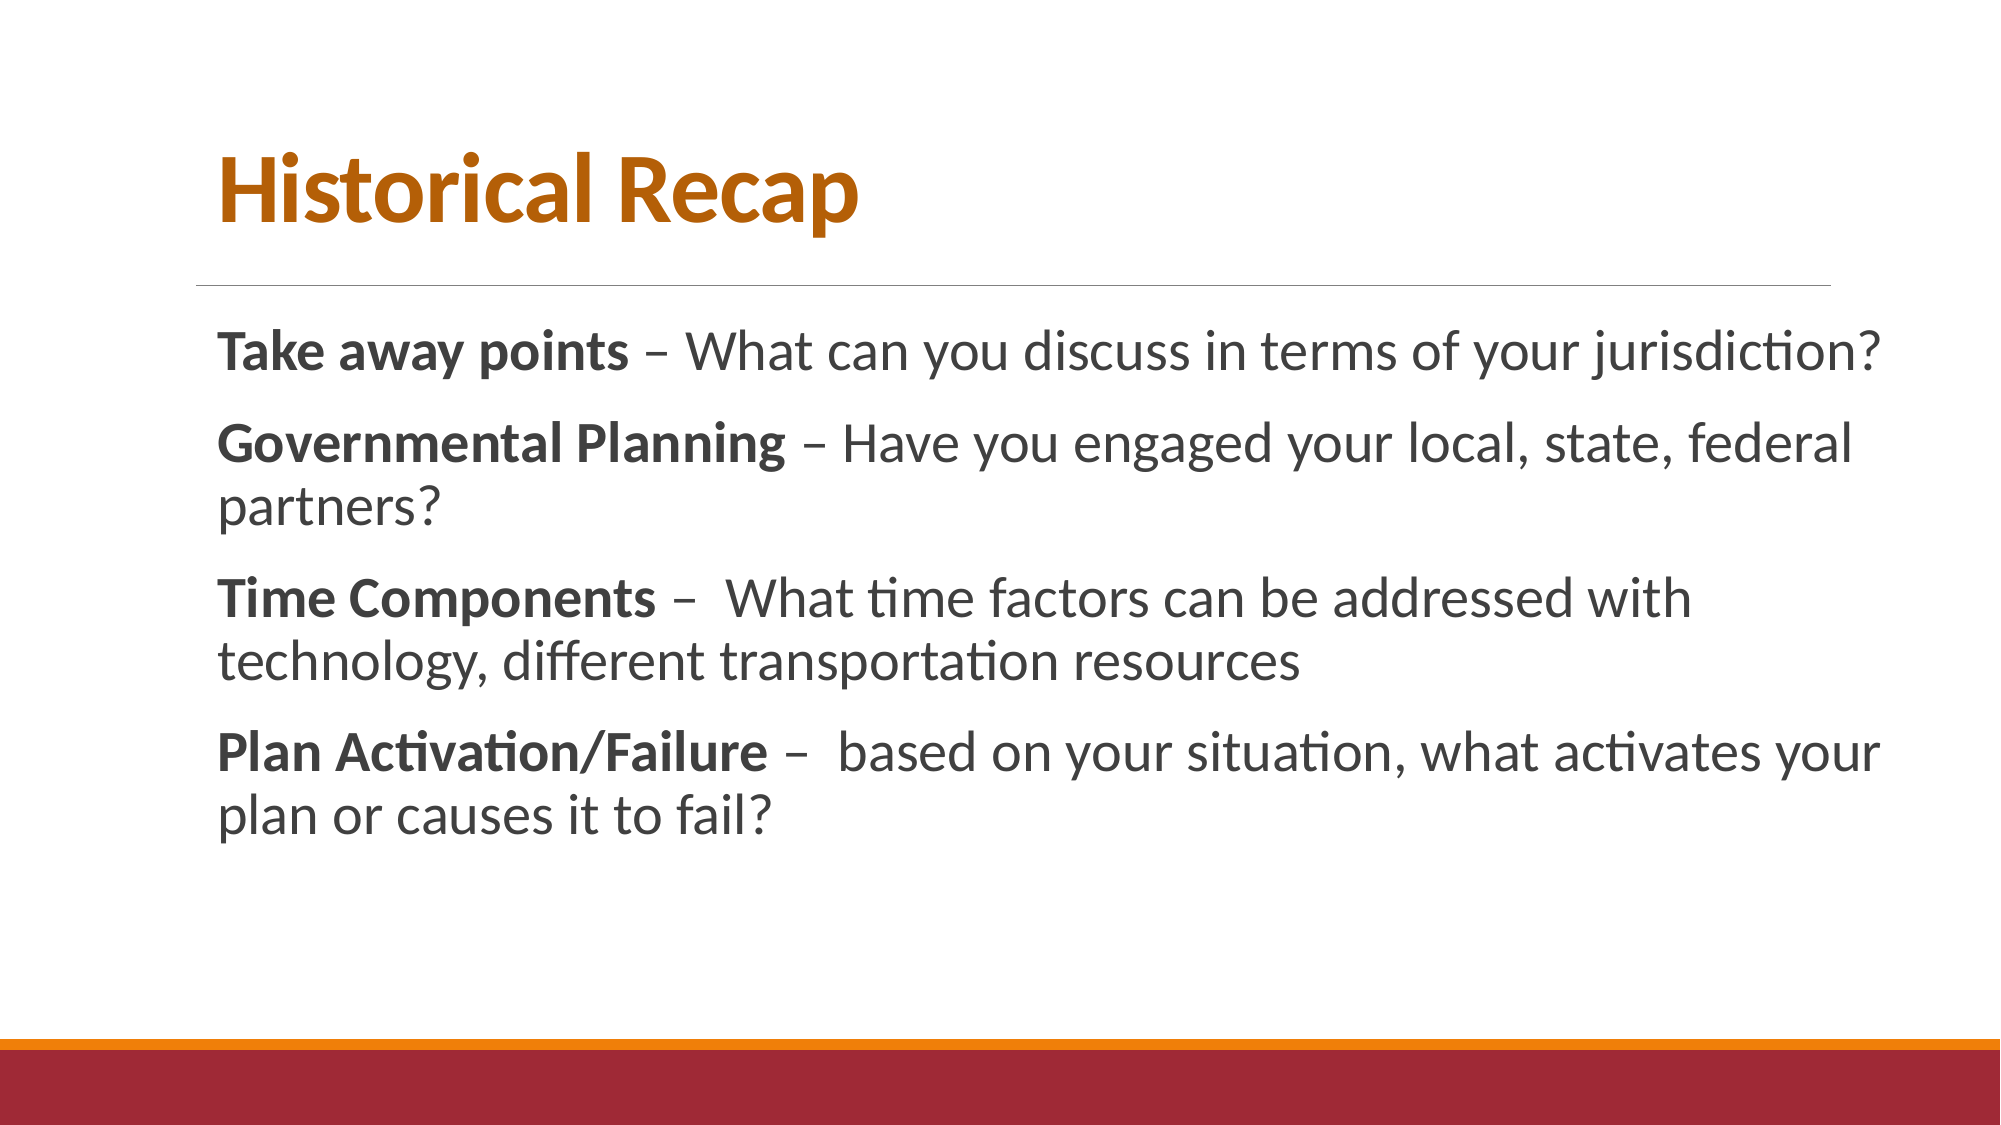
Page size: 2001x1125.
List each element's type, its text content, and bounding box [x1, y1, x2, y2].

list Take away points – What can you discuss in terms of your jurisdiction? Governmental Planning – Have you engaged your local, state, federal partners? Time Components – What time factors can be addressed with technology, different transportation resources Plan Activation/Failure – based on your situation, what activates your plan or causes it to fail? [202, 312, 1911, 1113]
title Historical Recap [202, 62, 1550, 250]
